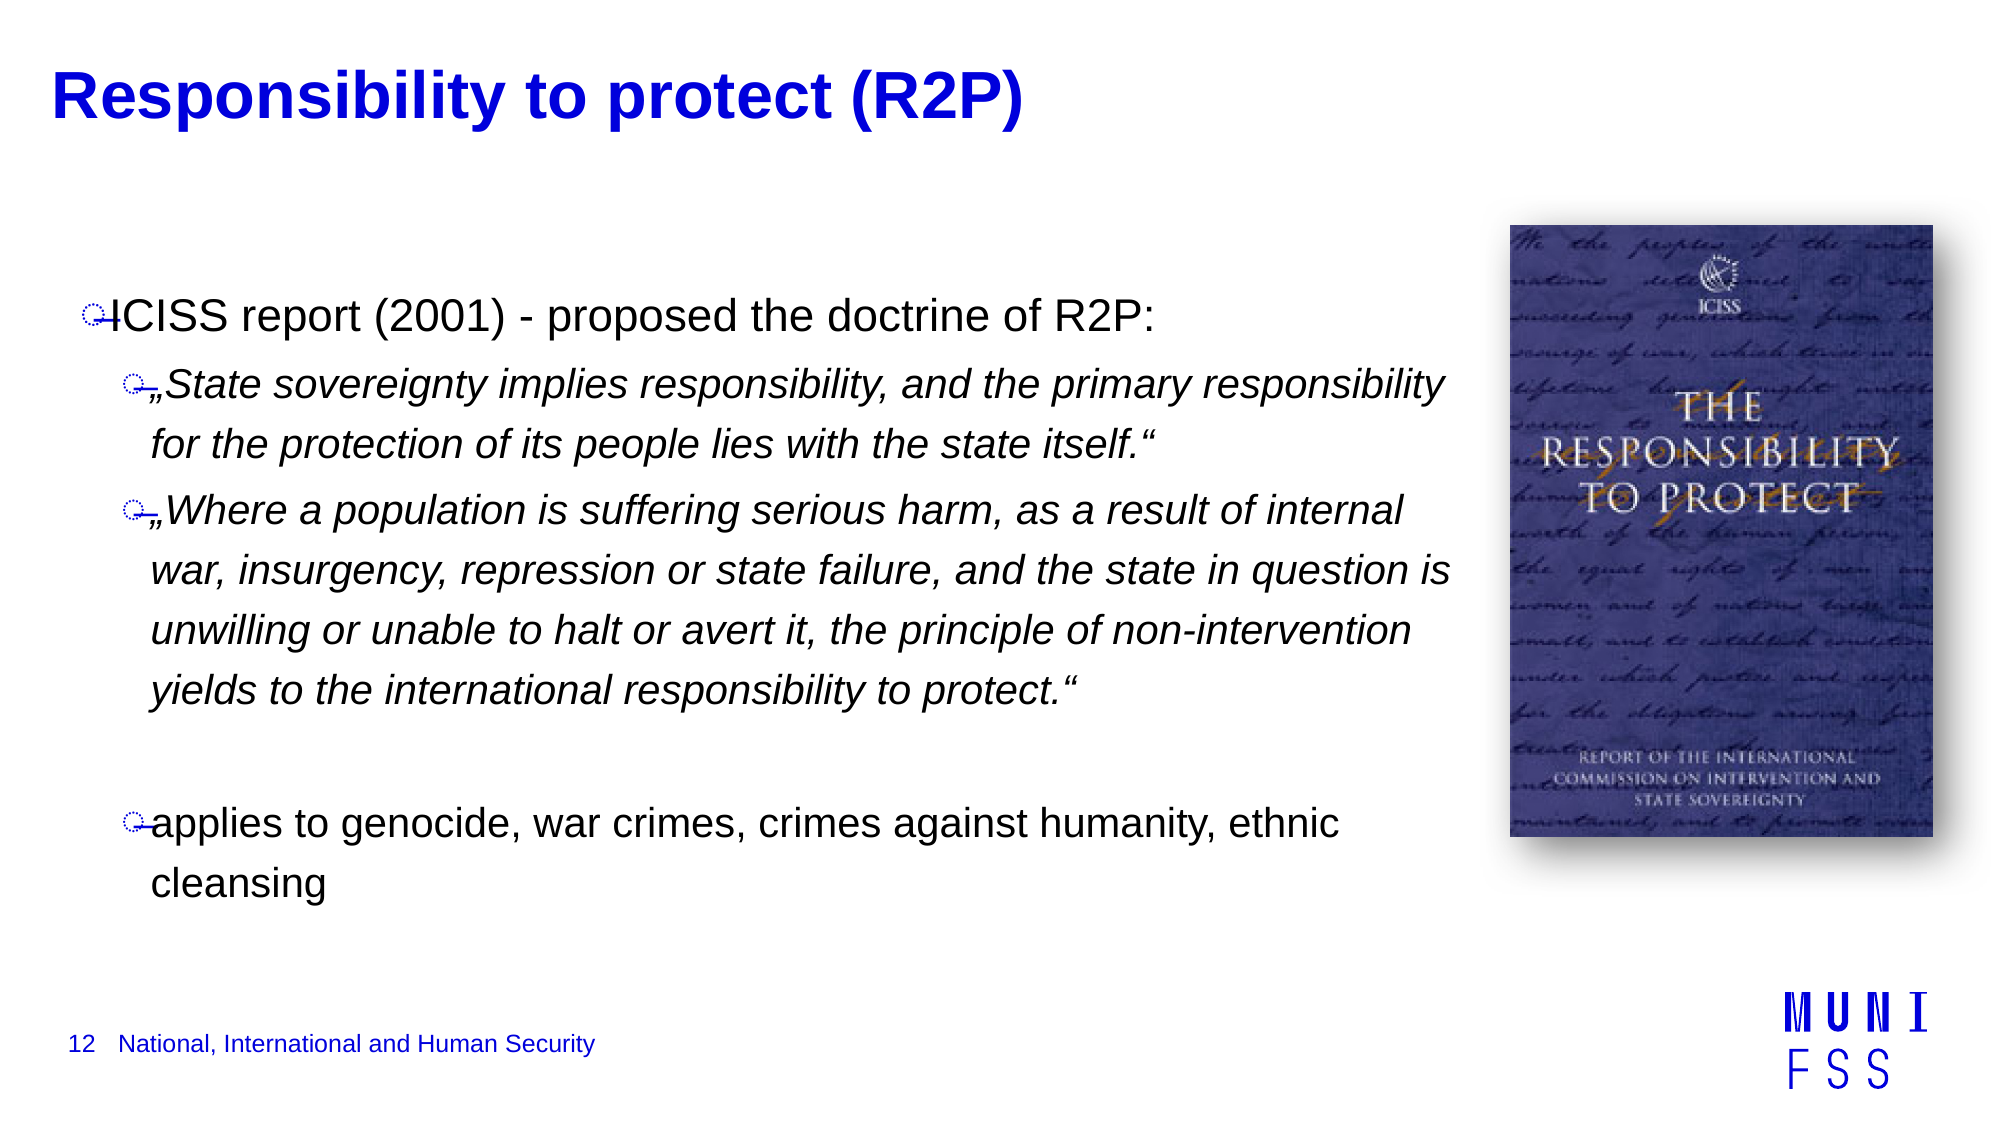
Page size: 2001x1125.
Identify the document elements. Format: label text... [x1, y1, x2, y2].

title Responsibility to protect (R2P) [51, 49, 1816, 124]
list ICISS report (2001) - proposed the doctrine of R2P: „State sovereignty implies responsibility, and the primary responsibility for the protection of its people lies with the state itself.“ „Where a population is suffering serious harm, as a result of internal war, insurgency, repression or state failure, and the state in question is unwilling or unable to halt or avert it, the principle of non-intervention yields to the international responsibility to protect.“ applies to genocide, war crimes, crimes against humanity, ethnic cleansing [67, 274, 1462, 1022]
slide_number 12 [67, 1022, 110, 1063]
picture [1510, 225, 1933, 838]
footer National, International and Human Security [118, 1022, 1418, 1063]
